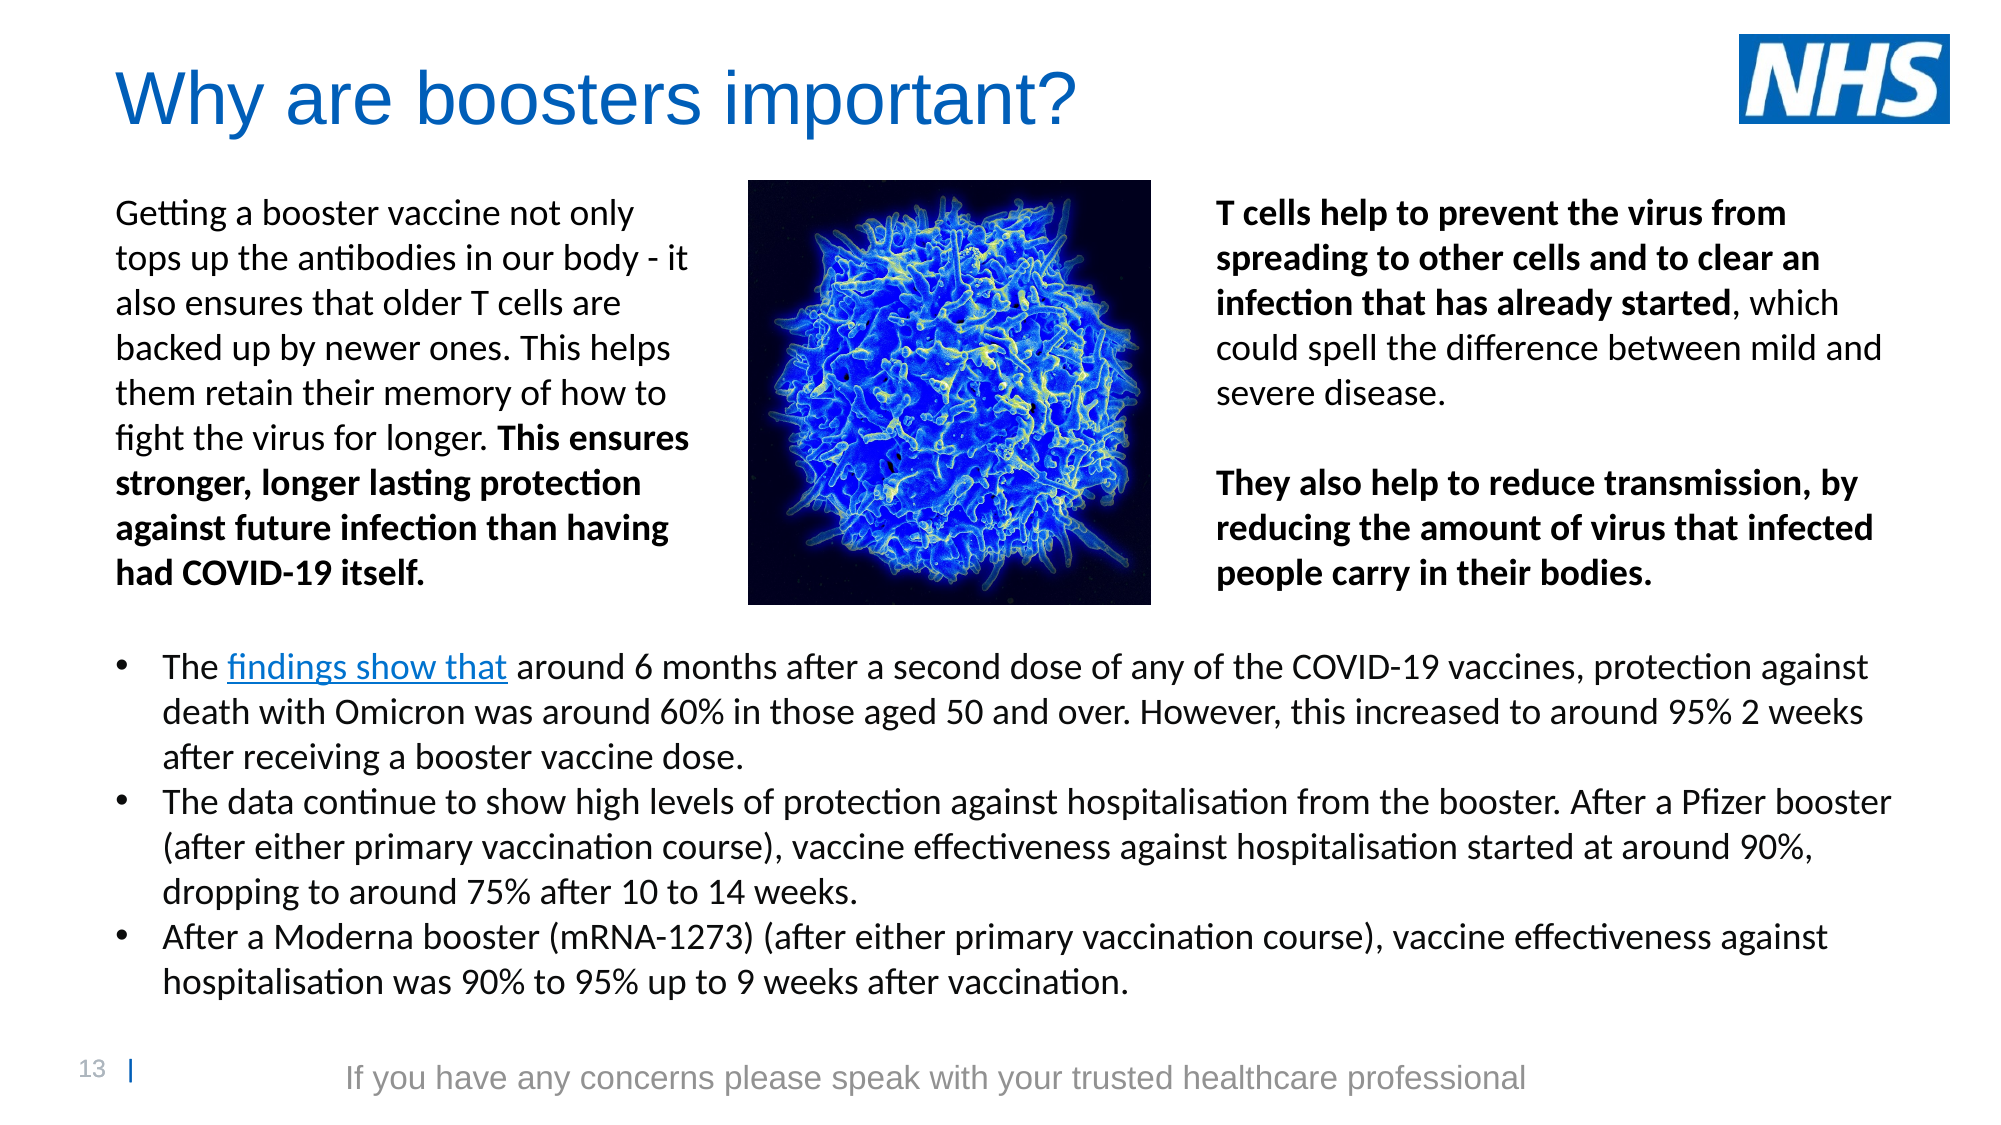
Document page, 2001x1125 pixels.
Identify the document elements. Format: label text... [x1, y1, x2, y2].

text_box Getting a booster vaccine not only tops up the antibodies in our body - it also ensures that older T cells are backed up by newer ones. This helps them retain their memory of how to fight the virus for longer. This ensures stronger, longer lasting protection against future infection than having had COVID-19 itself. [100, 180, 725, 601]
picture [748, 180, 1151, 605]
picture [1739, 34, 1950, 124]
text_box The findings show that around 6 months after a second dose of any of the COVID-19 vaccines, protection against death with Omicron was around 60% in those aged 50 and over. However, this increased to around 95% 2 weeks after receiving a booster vaccine dose. The data continue to show high levels of protection against hospitalisation from the booster. After a Pfizer booster (after either primary vaccination course), vaccine effectiveness against hospitalisation started at around 90%, dropping to around 75% after 10 to 14 weeks. After a Moderna booster (mRNA-1273) (after either primary vaccination course), vaccine effectiveness against hospitalisation was 90% to 95% up to 9 weeks after vaccination. [100, 634, 1933, 1009]
text_box T cells help to prevent the virus from spreading to other cells and to clear an infection that has already started, which could spell the difference between mild and severe disease. They also help to reduce transmission, by reducing the amount of virus that infected people carry in their bodies. [1201, 180, 1933, 601]
title Why are boosters important? [100, 52, 1751, 181]
